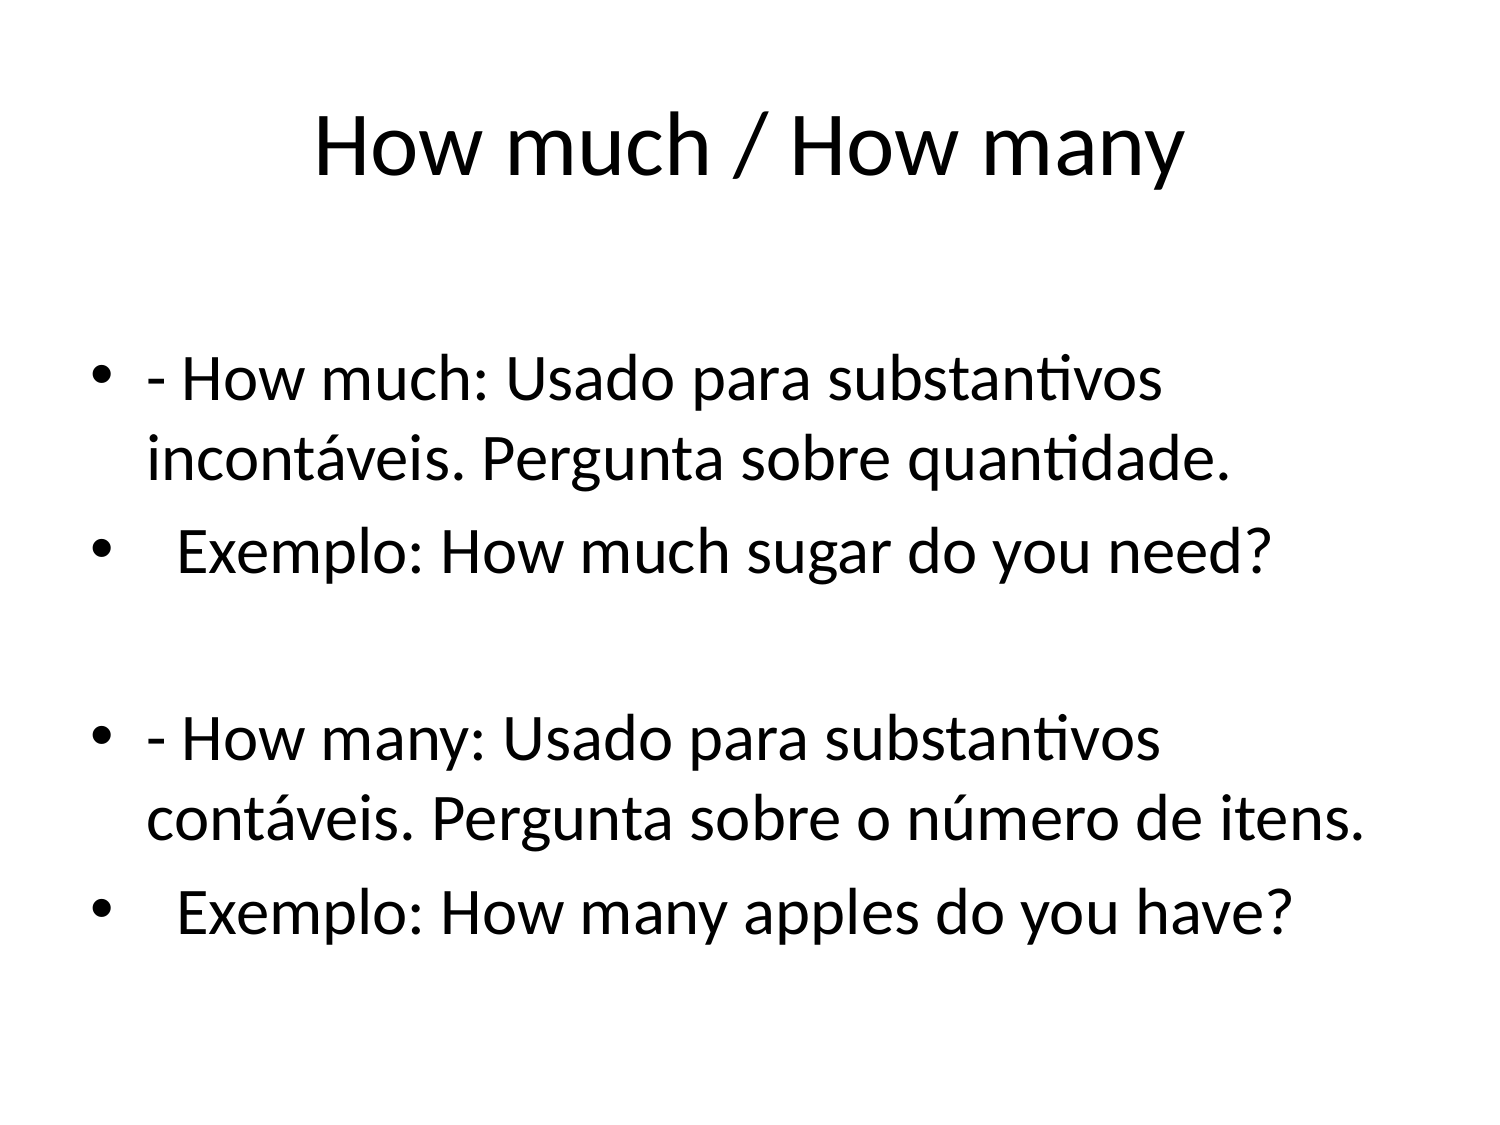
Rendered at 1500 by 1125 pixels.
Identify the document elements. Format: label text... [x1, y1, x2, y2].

list - How much: Usado para substantivos incontáveis. Pergunta sobre quantidade. Exemplo: How much sugar do you need? - How many: Usado para substantivos contáveis. Pergunta sobre o número de itens. Exemplo: How many apples do you have? [75, 232, 1425, 975]
title How much / How many [75, 45, 1425, 232]
